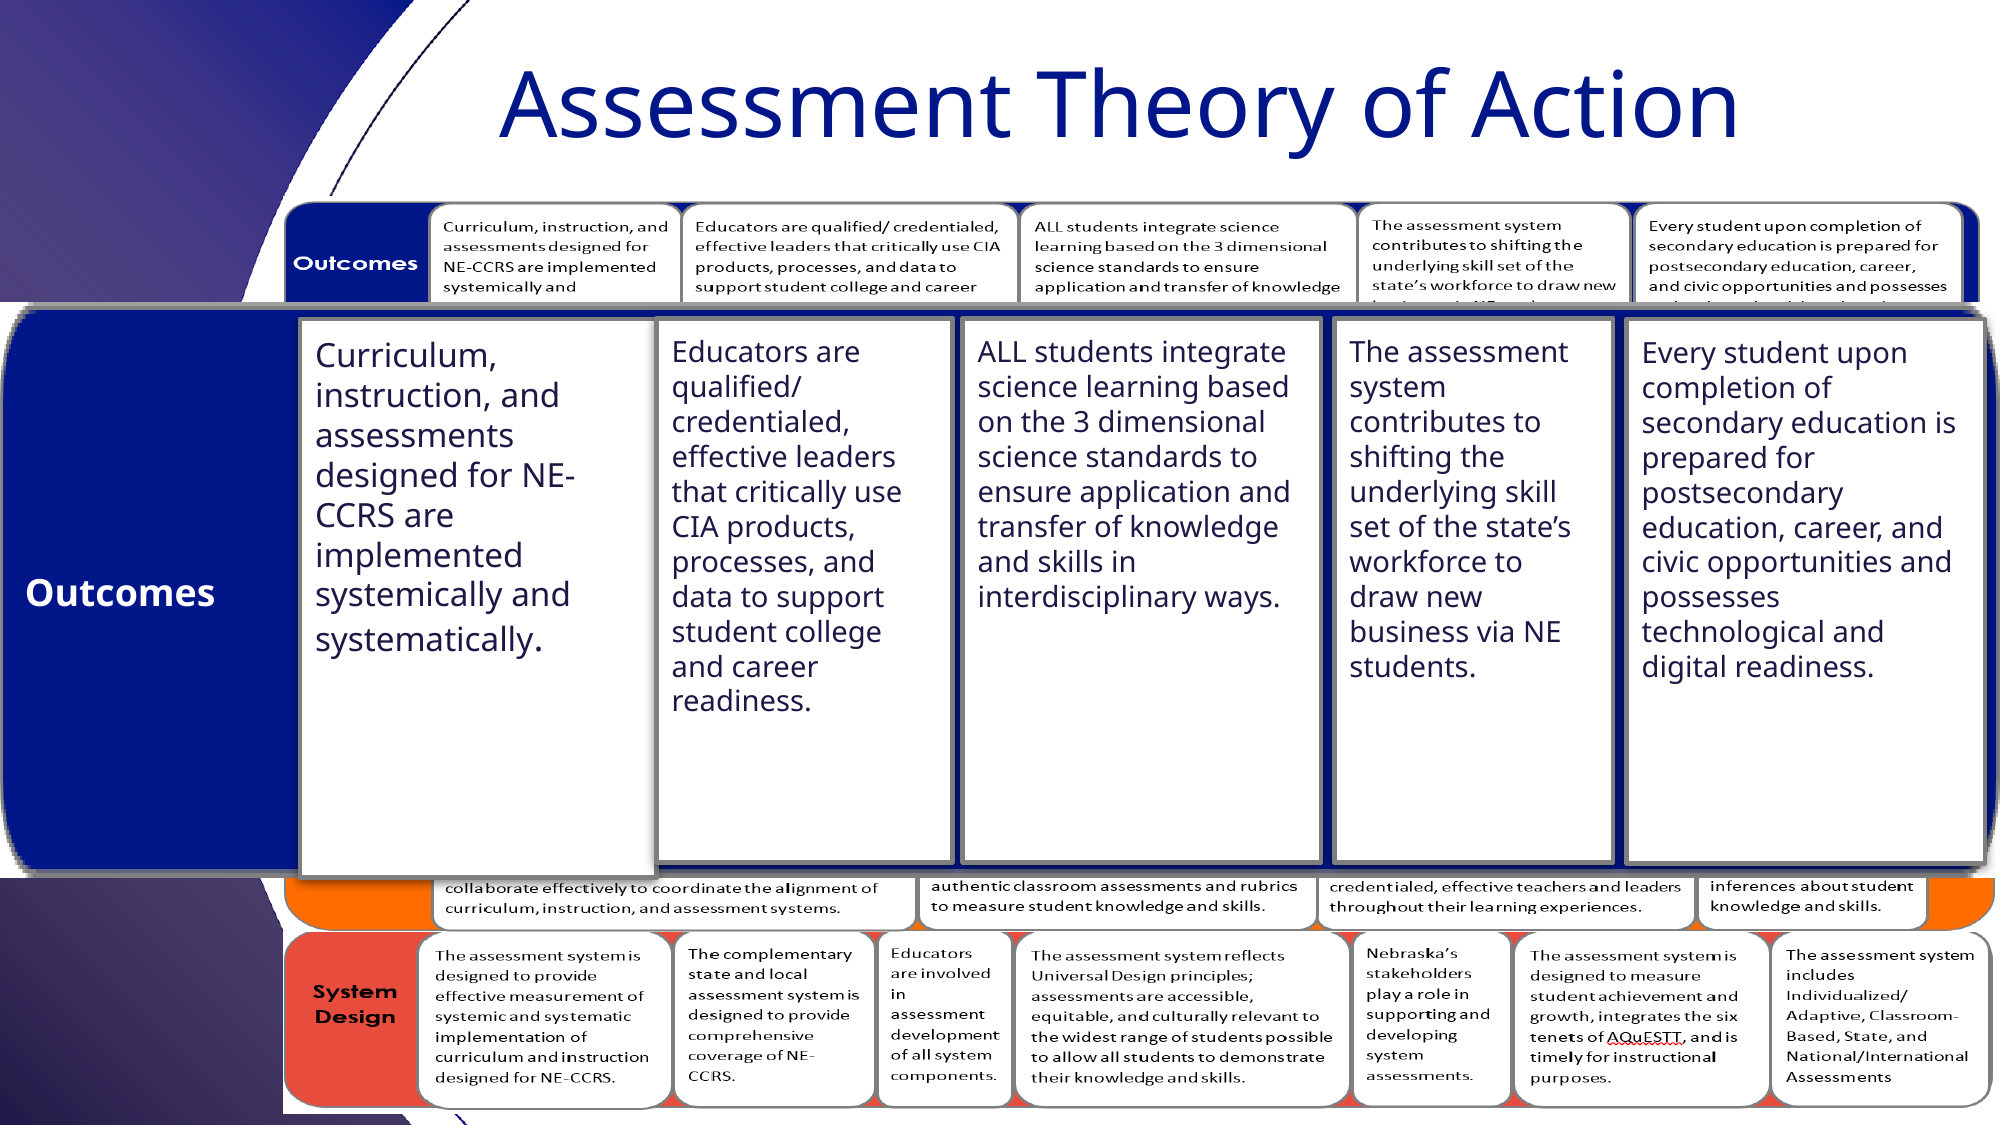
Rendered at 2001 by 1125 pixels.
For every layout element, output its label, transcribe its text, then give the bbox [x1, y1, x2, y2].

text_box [0, 302, 2000, 879]
text_box Theory of Action [333, 187, 1934, 193]
text_box Assessment Theory of Action [189, 30, 2000, 156]
picture [0, 0, 2001, 1125]
